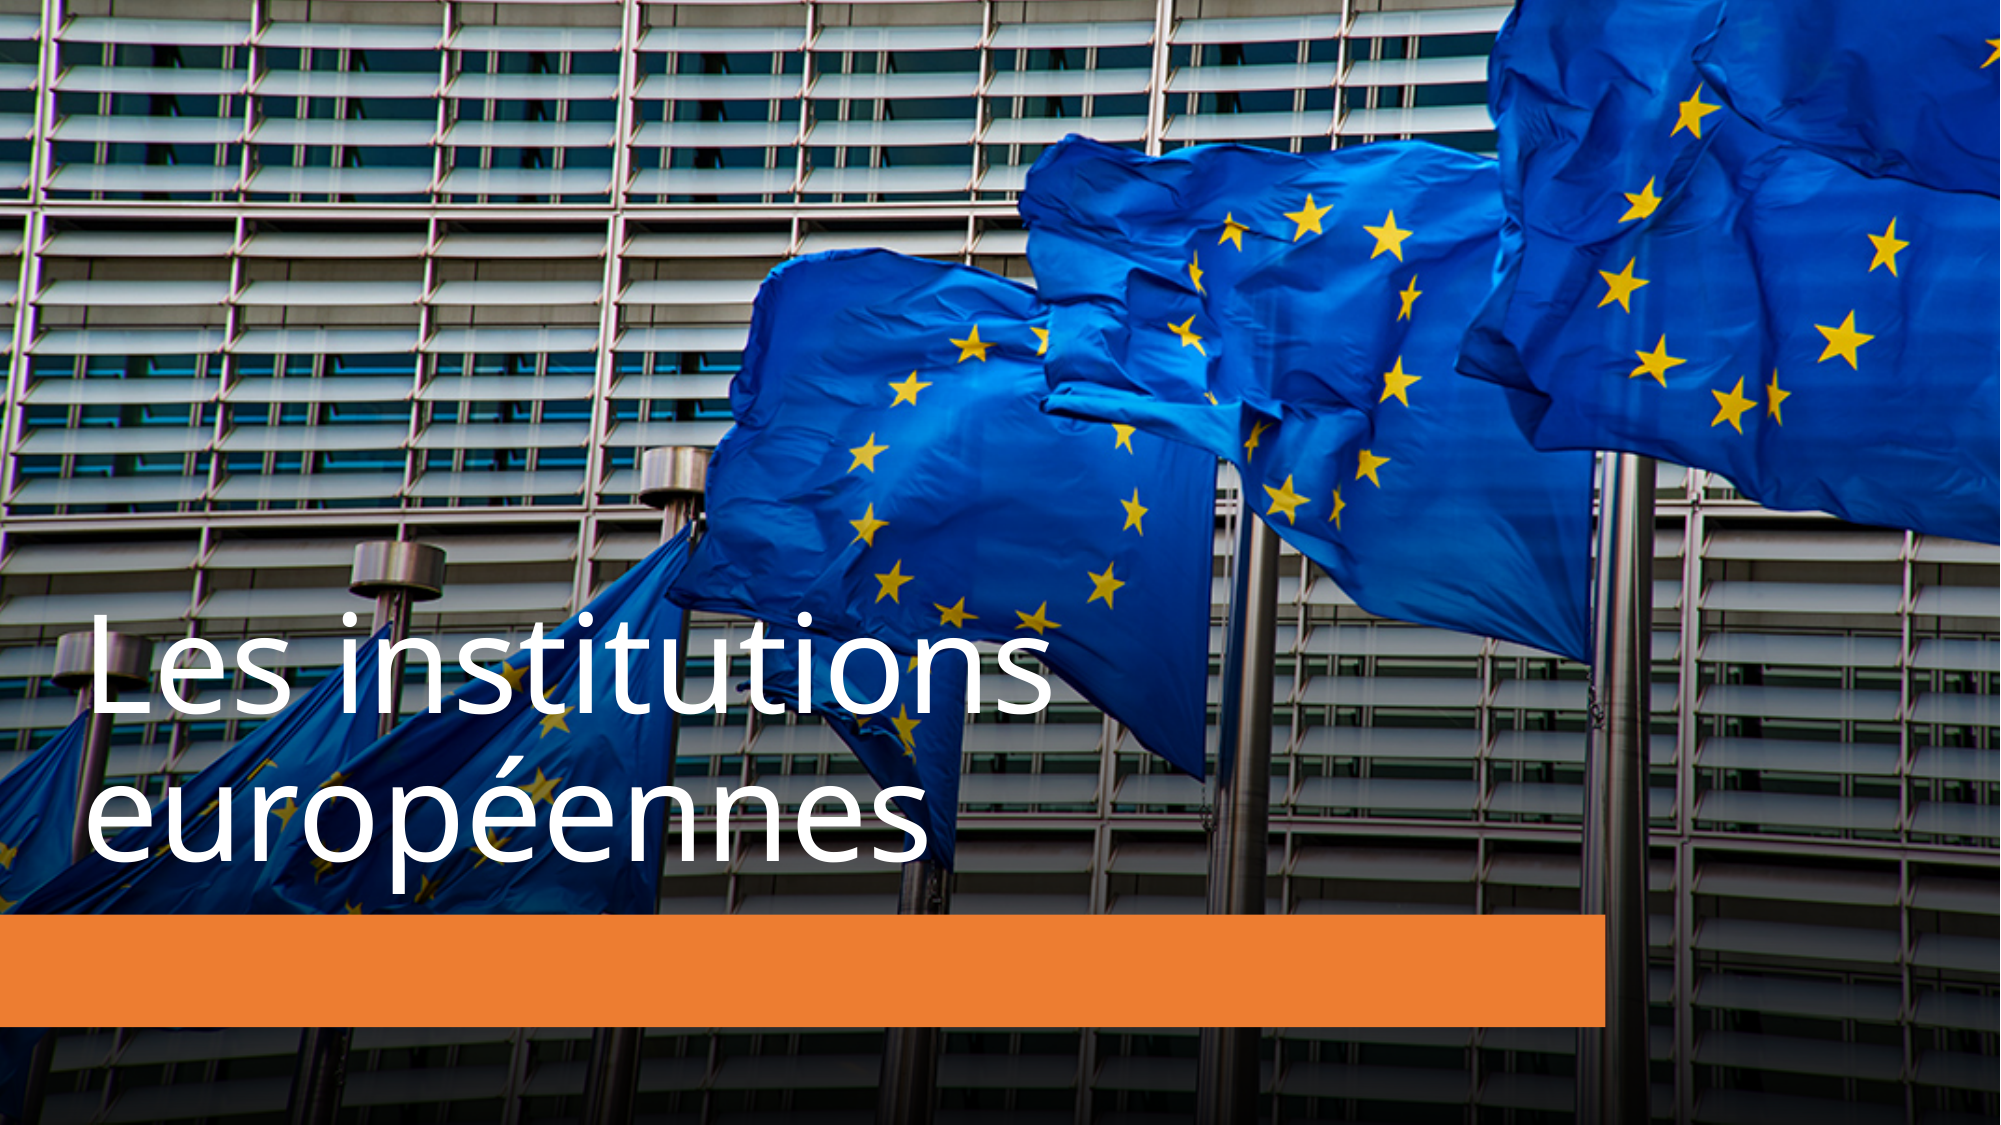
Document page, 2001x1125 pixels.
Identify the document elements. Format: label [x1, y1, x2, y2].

list [0, 0, 2000, 1125]
